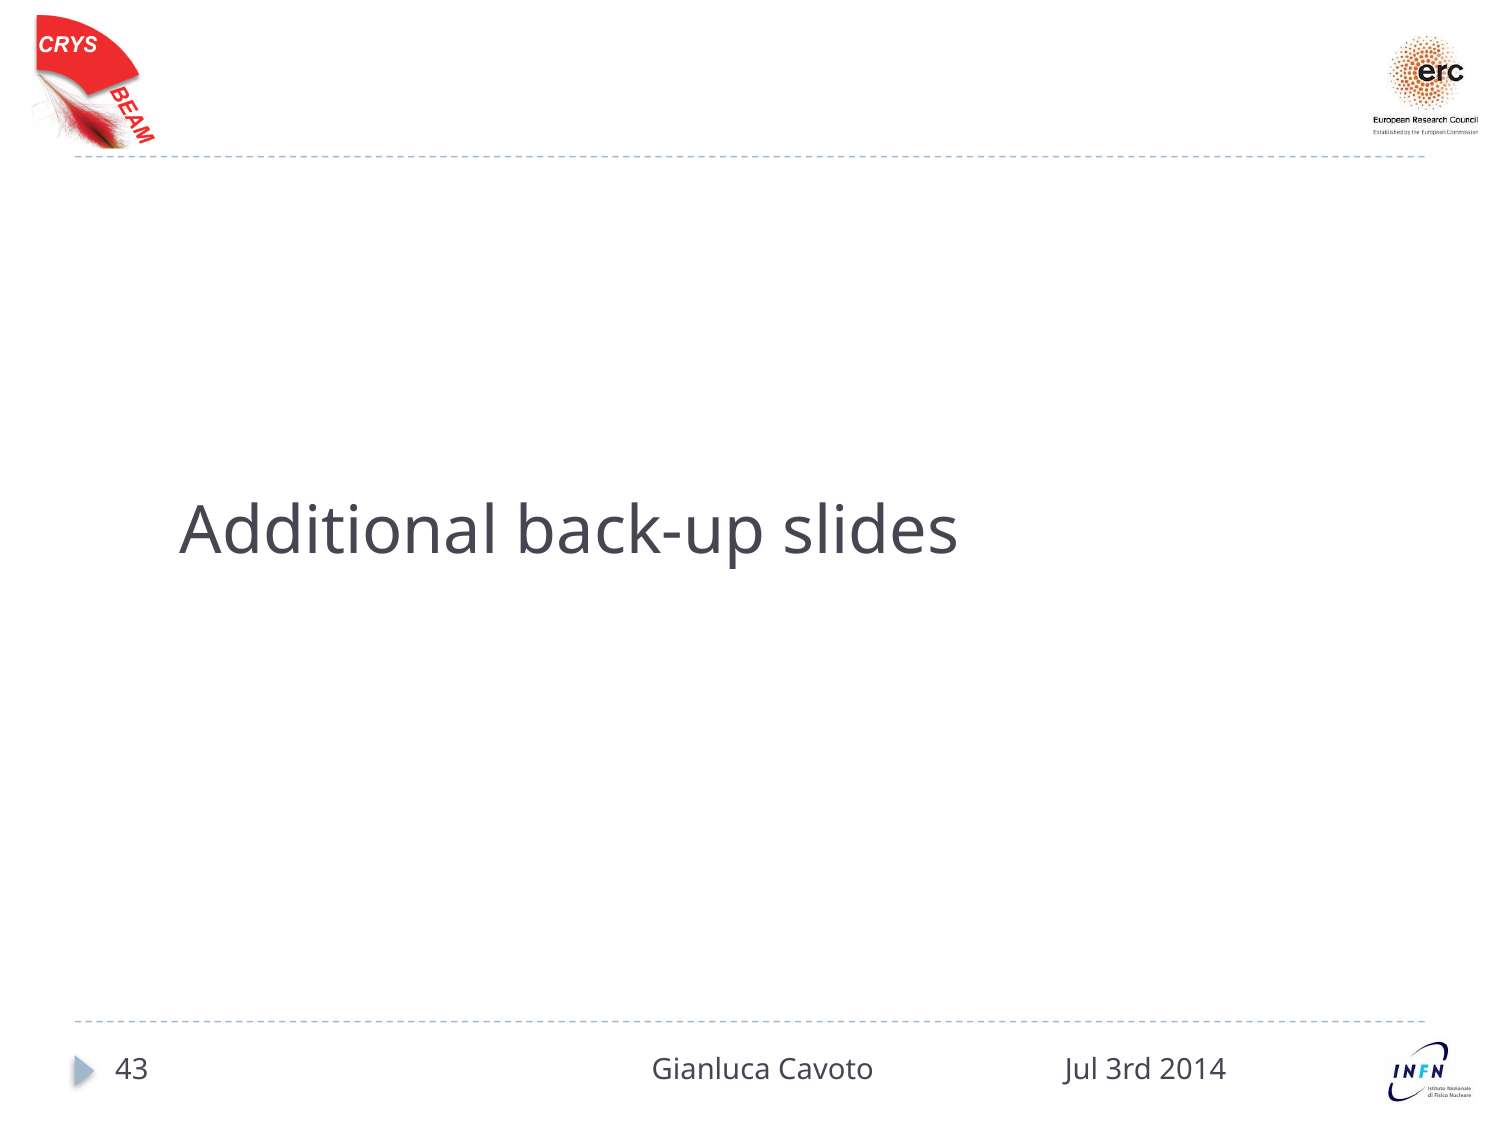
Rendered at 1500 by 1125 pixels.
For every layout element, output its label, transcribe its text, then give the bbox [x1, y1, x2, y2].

slide_number 43 [100, 1042, 426, 1103]
picture [31, 10, 158, 149]
title Additional back-up slides [164, 473, 1356, 575]
footer Gianluca Cavoto [475, 1042, 1051, 1103]
picture [1373, 36, 1478, 135]
picture [1383, 1038, 1476, 1107]
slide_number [1051, 1042, 1356, 1103]
